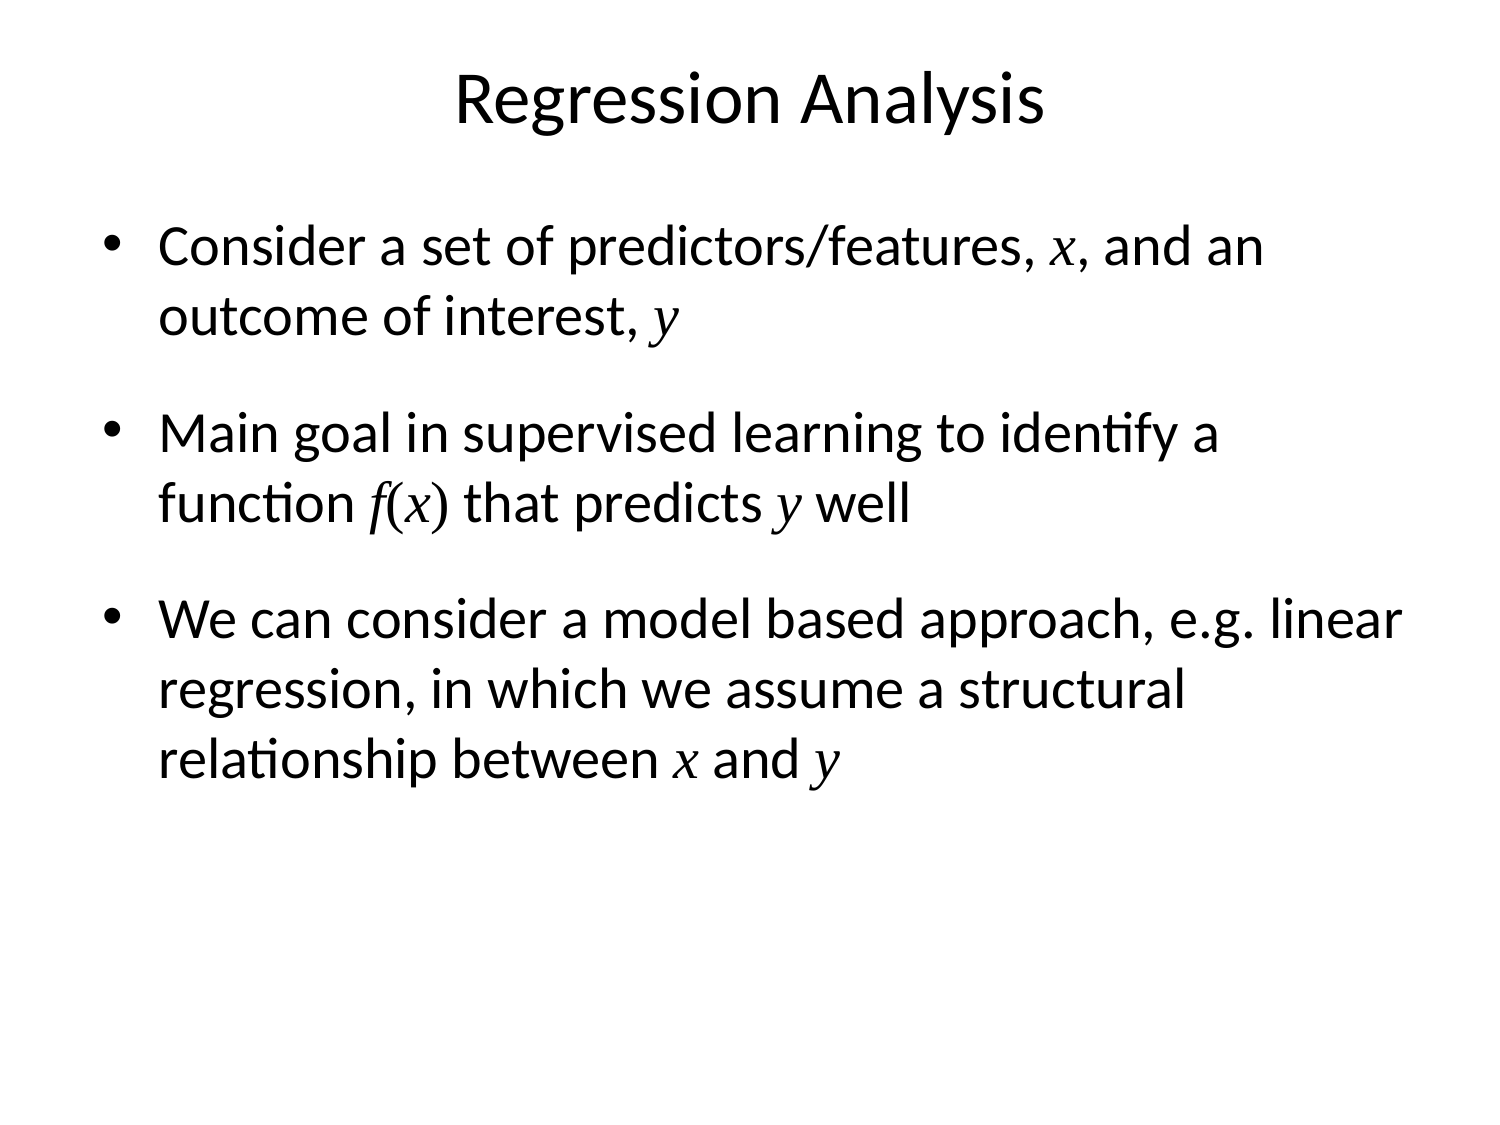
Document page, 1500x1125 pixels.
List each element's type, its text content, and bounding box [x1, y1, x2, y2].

title Regression Analysis [75, 0, 1425, 188]
list Consider a set of predictors/features, x, and an outcome of interest, y Main goal in supervised learning to identify a function f(x) that predicts y well We can consider a model based approach, e.g. linear regression, in which we assume a structural relationship between x and y [87, 200, 1438, 1068]
